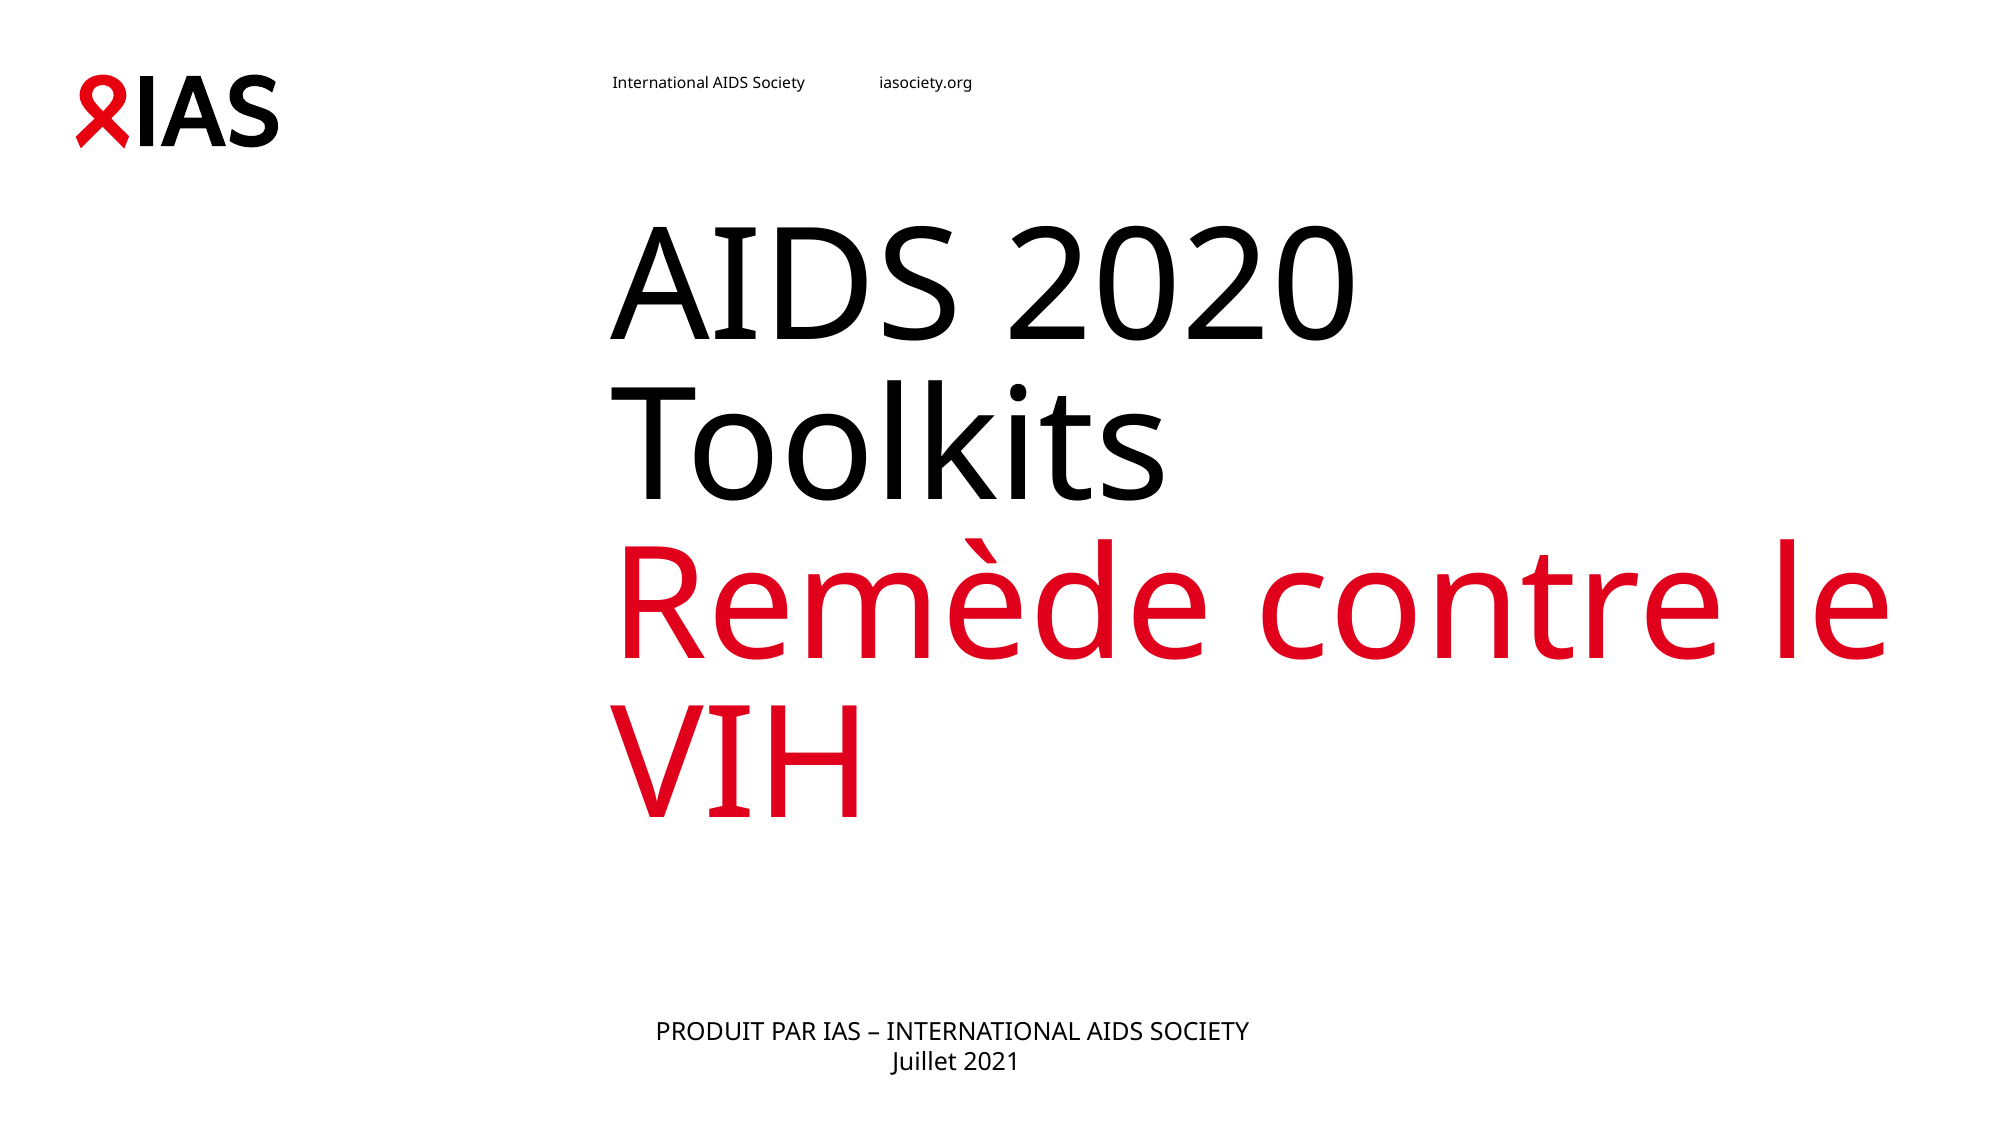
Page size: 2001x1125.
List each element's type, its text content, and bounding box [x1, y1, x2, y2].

title AIDS 2020 Toolkits Remède contre le VIH [610, 212, 1945, 994]
list PRODUIT PAR IAS – INTERNATIONAL AIDS SOCIETY Juillet 2021 [288, 1015, 1624, 1081]
